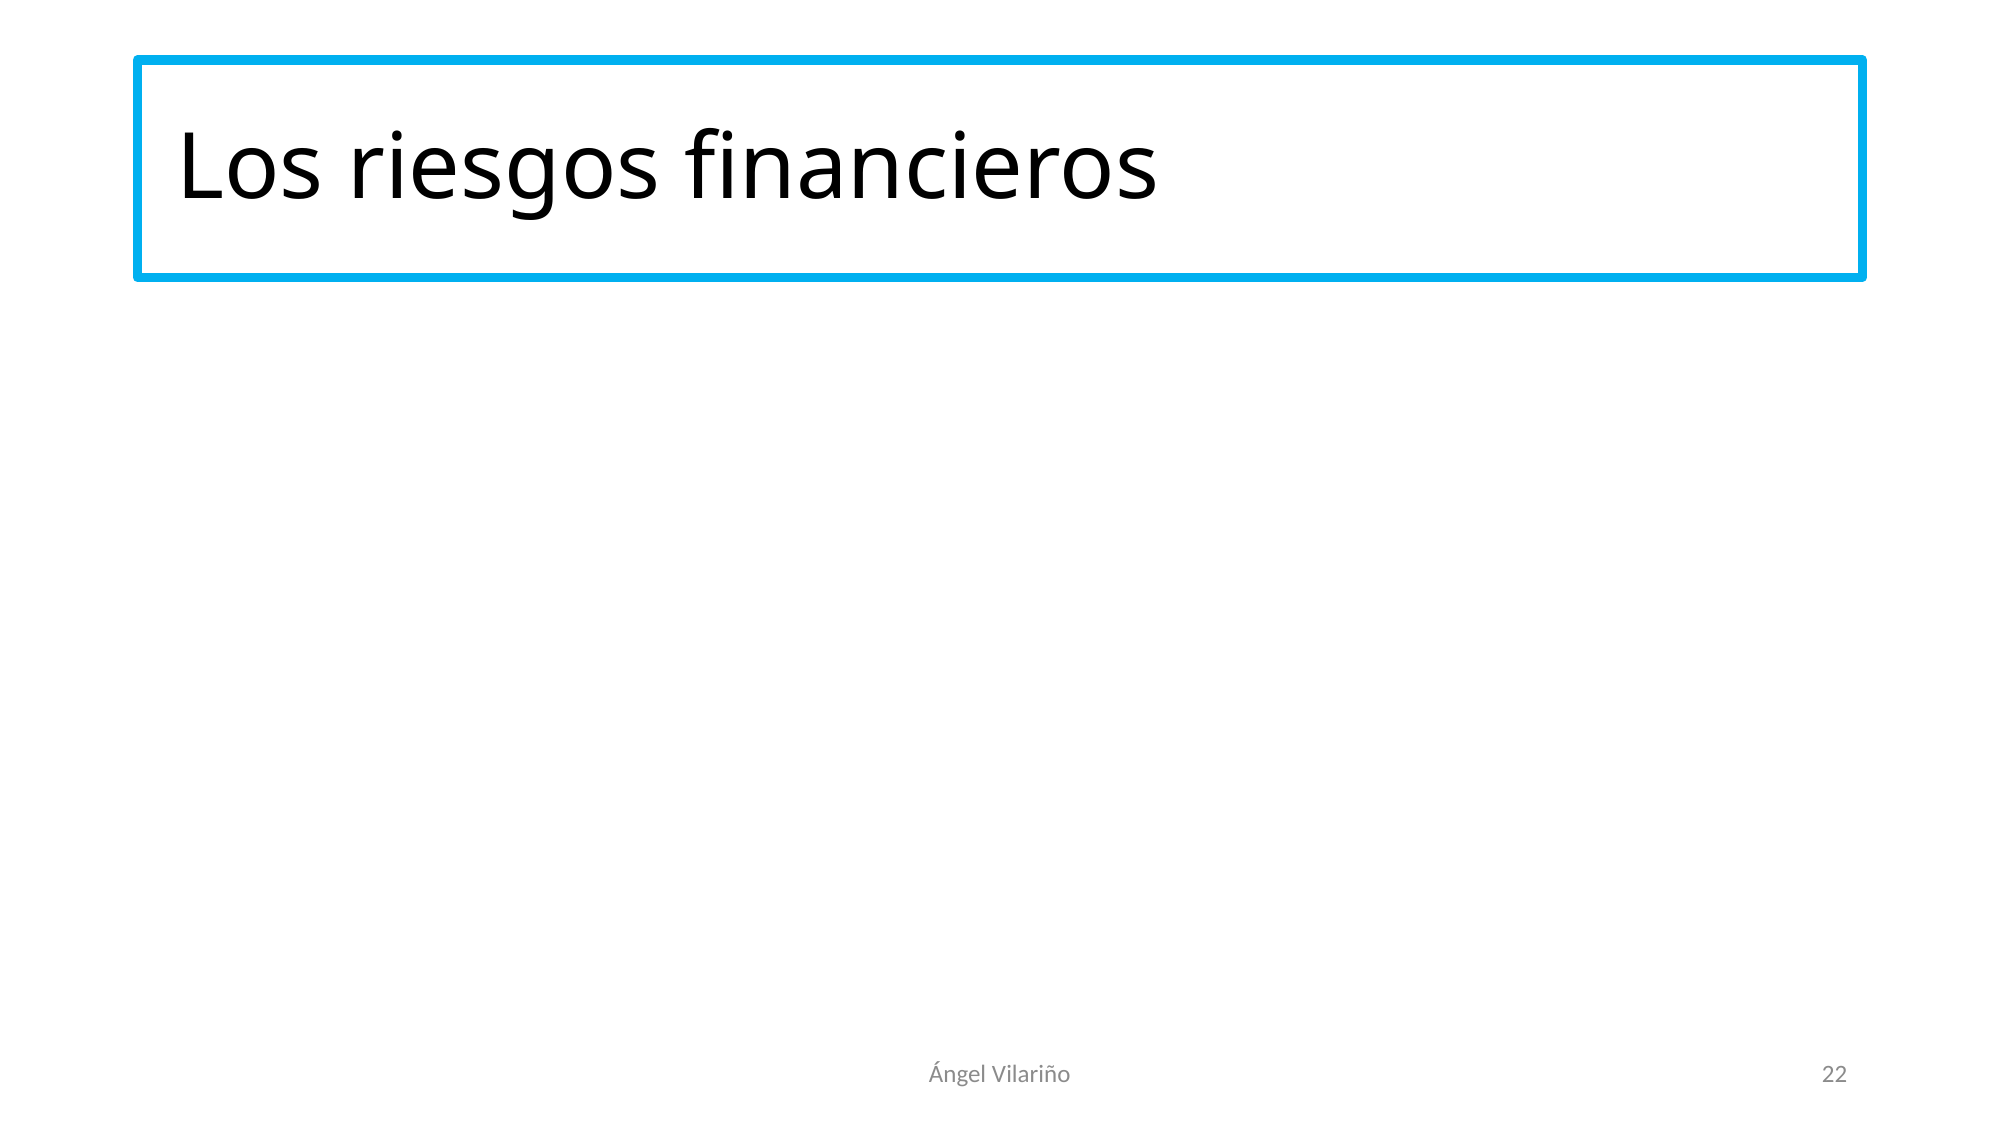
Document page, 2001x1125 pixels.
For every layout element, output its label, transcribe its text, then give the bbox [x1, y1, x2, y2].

title Los riesgos financieros [137, 59, 1863, 278]
slide_number 22 [1412, 1042, 1863, 1103]
footer Ángel Vilariño [662, 1042, 1338, 1103]
